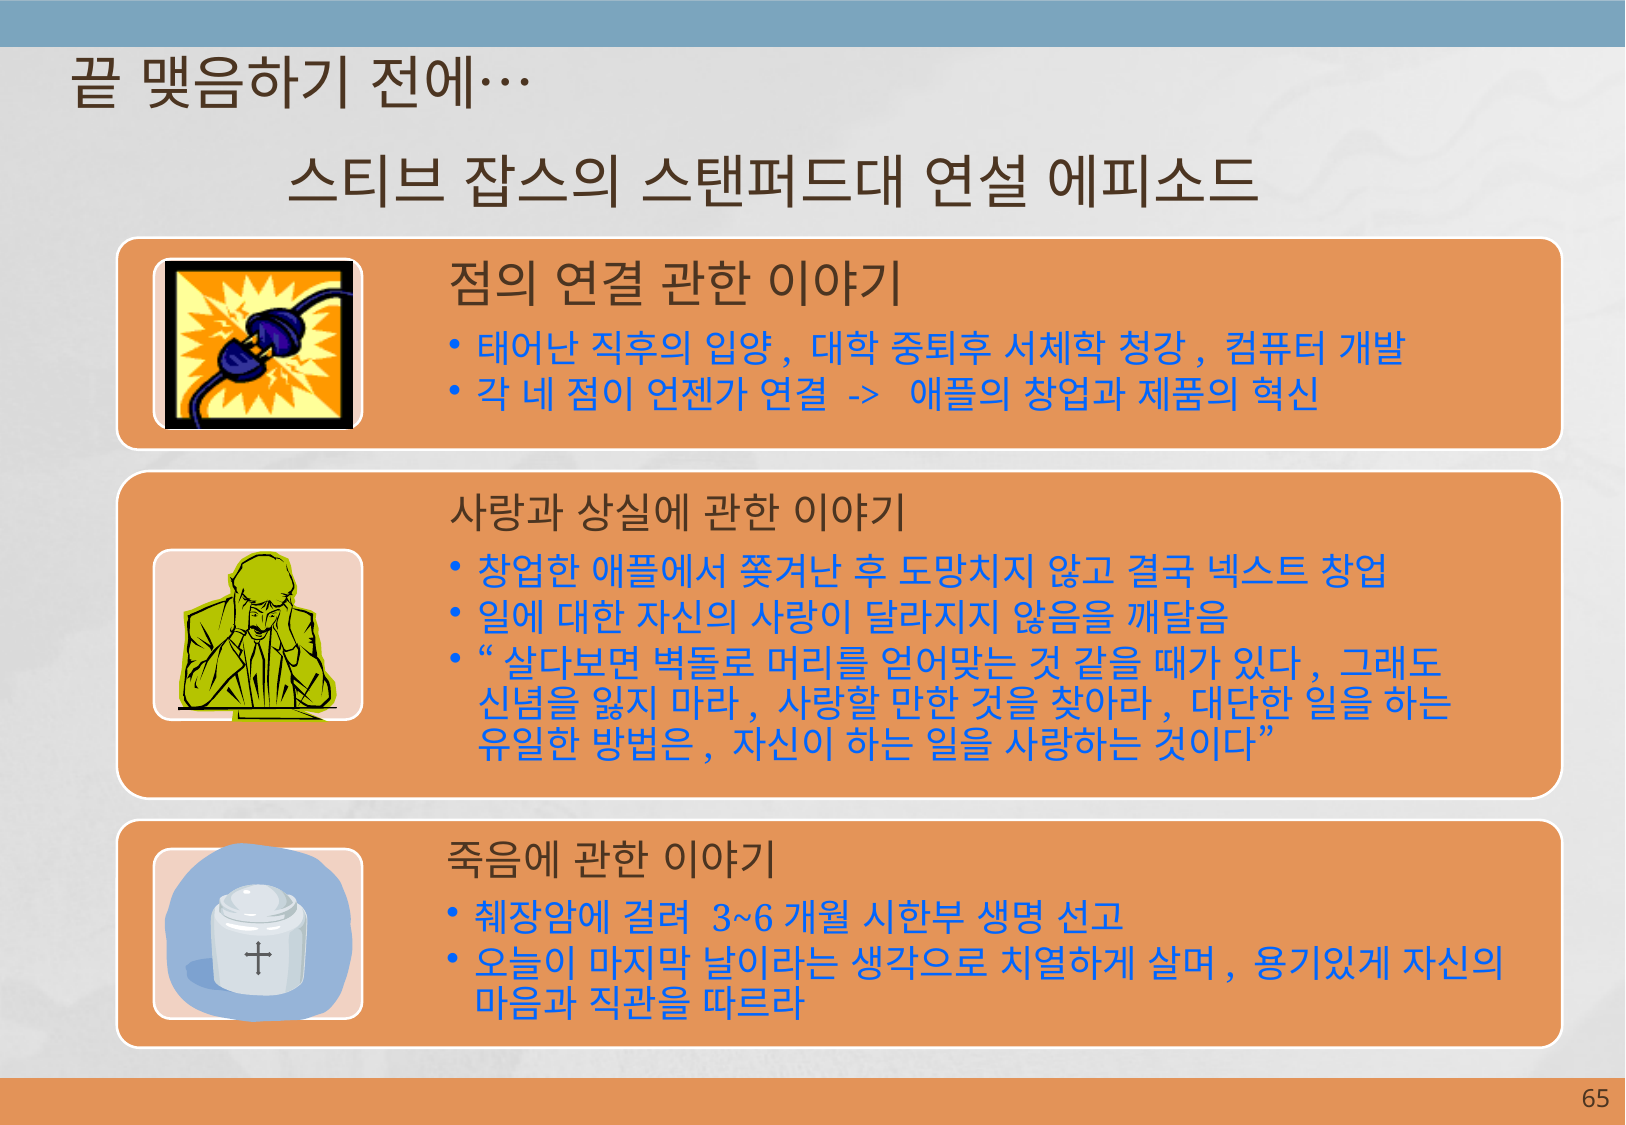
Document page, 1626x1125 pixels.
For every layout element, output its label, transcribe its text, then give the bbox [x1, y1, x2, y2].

picture [178, 551, 338, 722]
text_box 스티브 잡스의 스탠퍼드대 연설 에피소드 [271, 138, 1276, 223]
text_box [116, 237, 1563, 1049]
picture [165, 261, 353, 429]
picture [164, 843, 353, 1022]
slide_number 64 [1556, 1077, 1625, 1122]
text_box 끝 맺음하기 전에… [54, 38, 550, 124]
